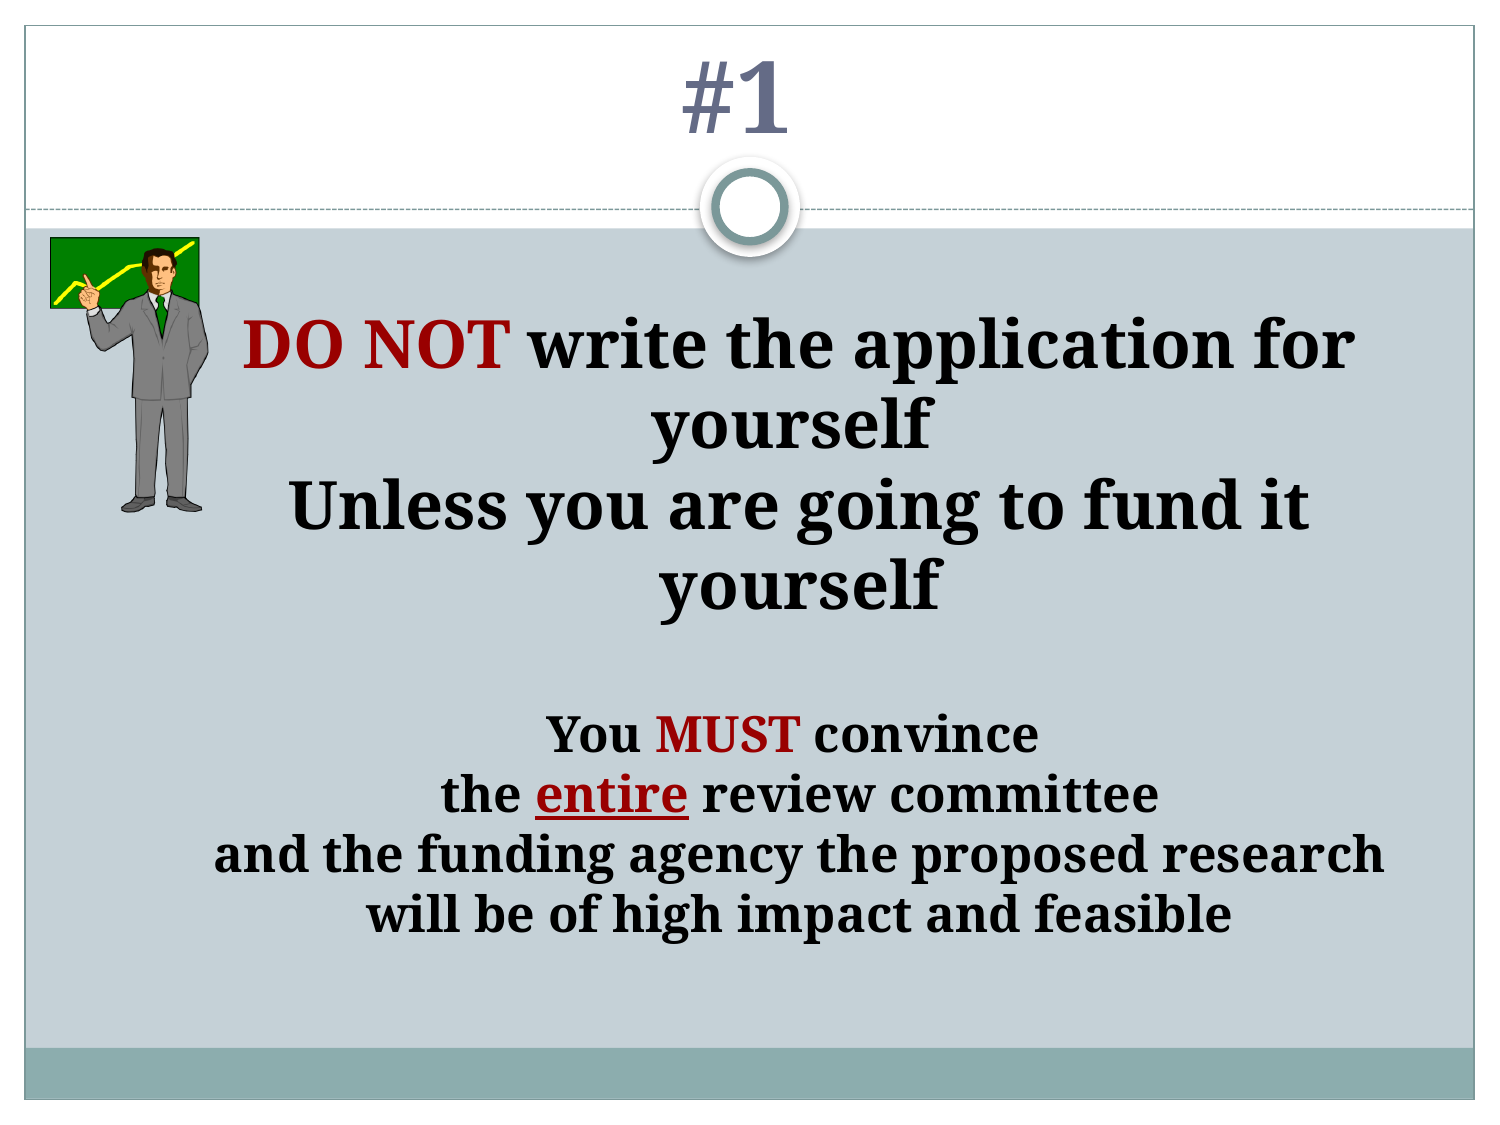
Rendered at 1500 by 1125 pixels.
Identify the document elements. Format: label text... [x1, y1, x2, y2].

title #1 [49, 0, 1450, 162]
text_box DO NOT write the application for yourself Unless you are going to fund it yourself You MUST convince the entire review committee and the funding agency the proposed research will be of high impact and feasible [162, 237, 1438, 950]
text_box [49, 237, 209, 513]
